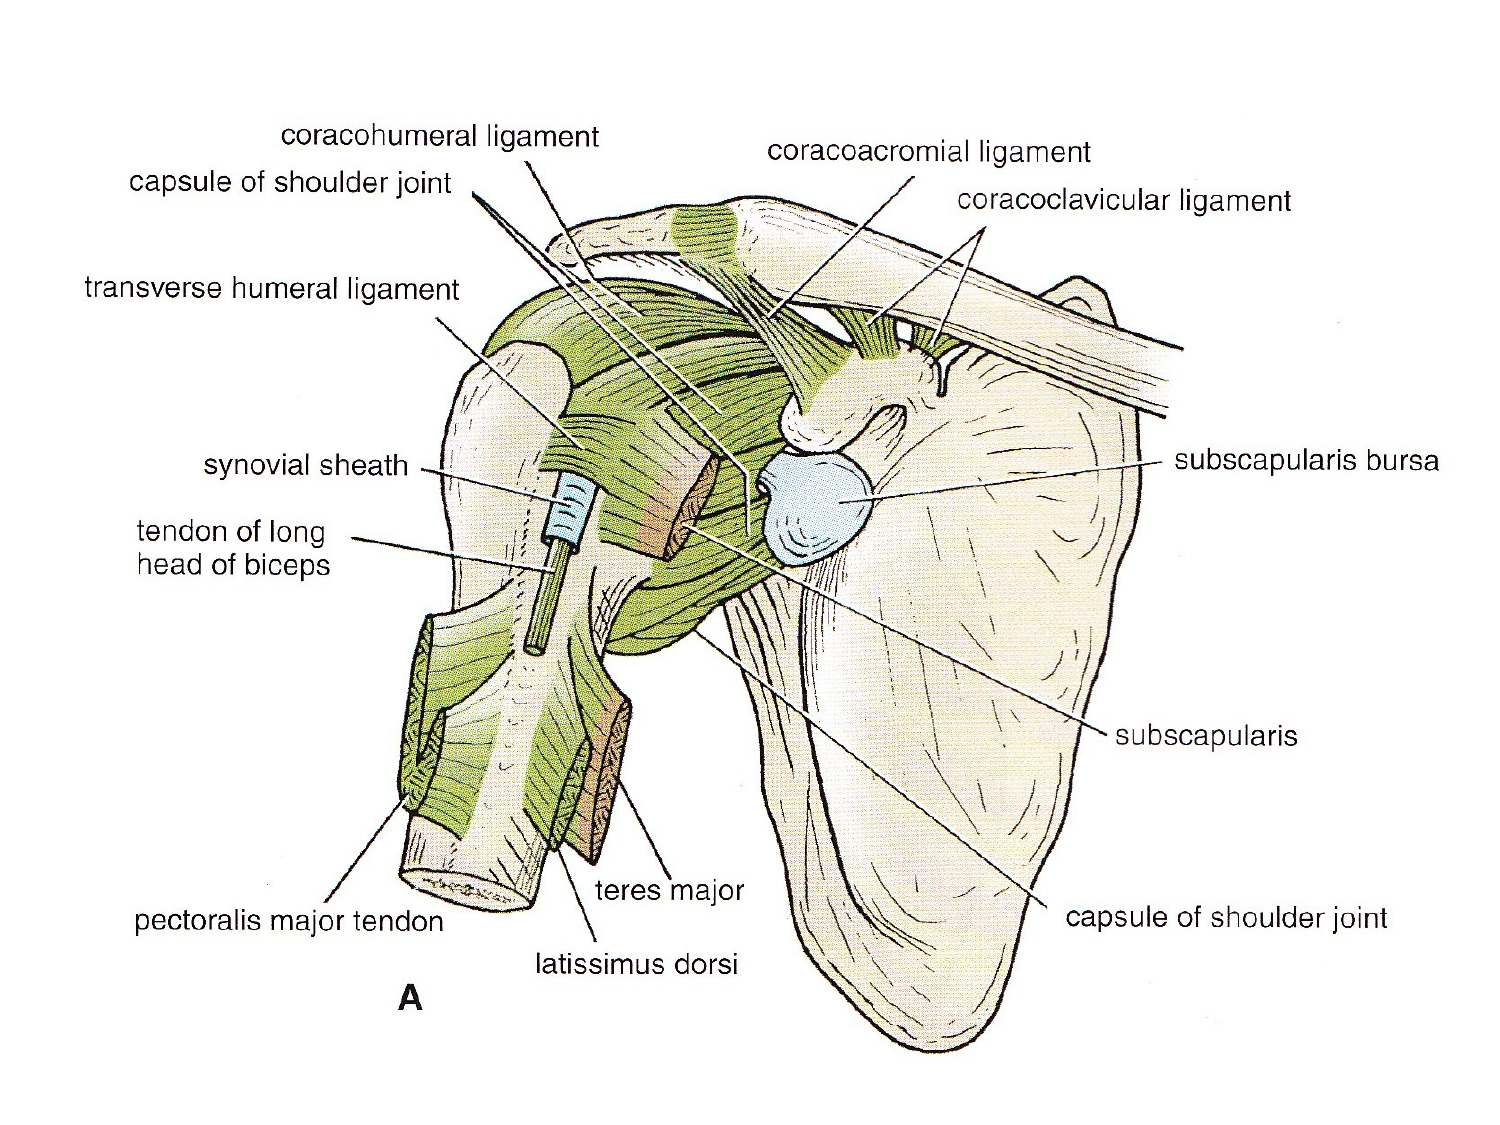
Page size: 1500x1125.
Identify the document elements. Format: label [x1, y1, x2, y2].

picture [0, 74, 1500, 1060]
